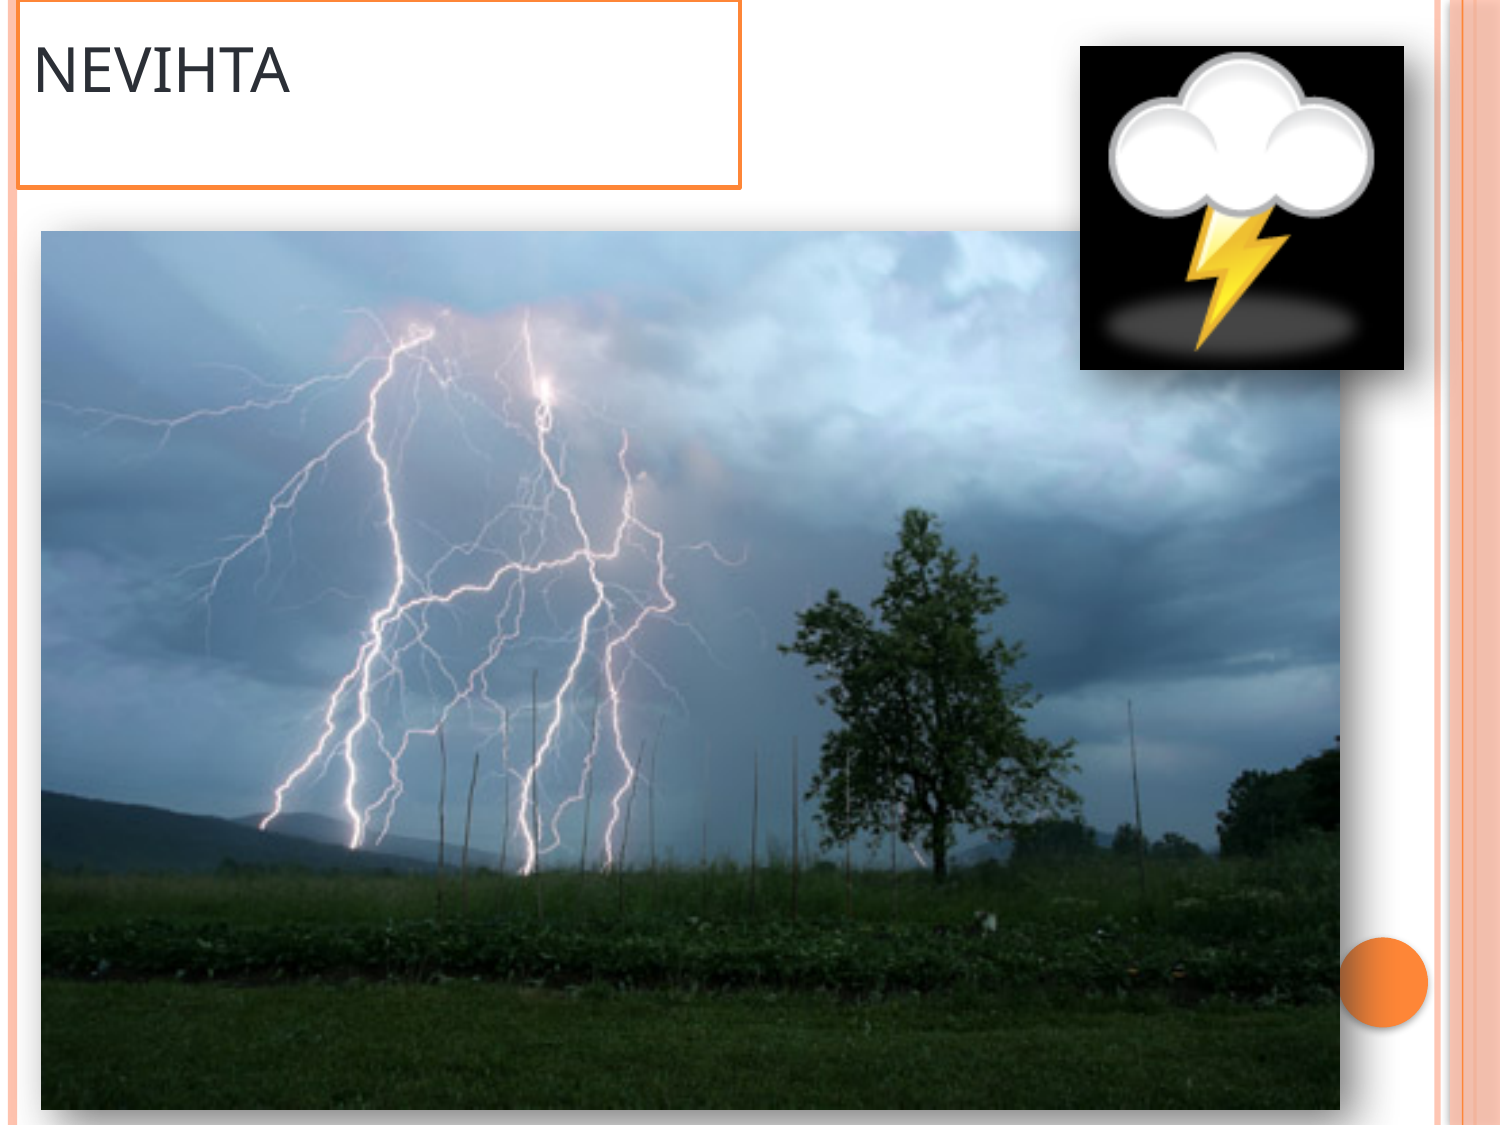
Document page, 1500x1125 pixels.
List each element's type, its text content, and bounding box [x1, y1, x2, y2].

title Nevihta [16, 0, 742, 190]
picture [40, 46, 1405, 1111]
